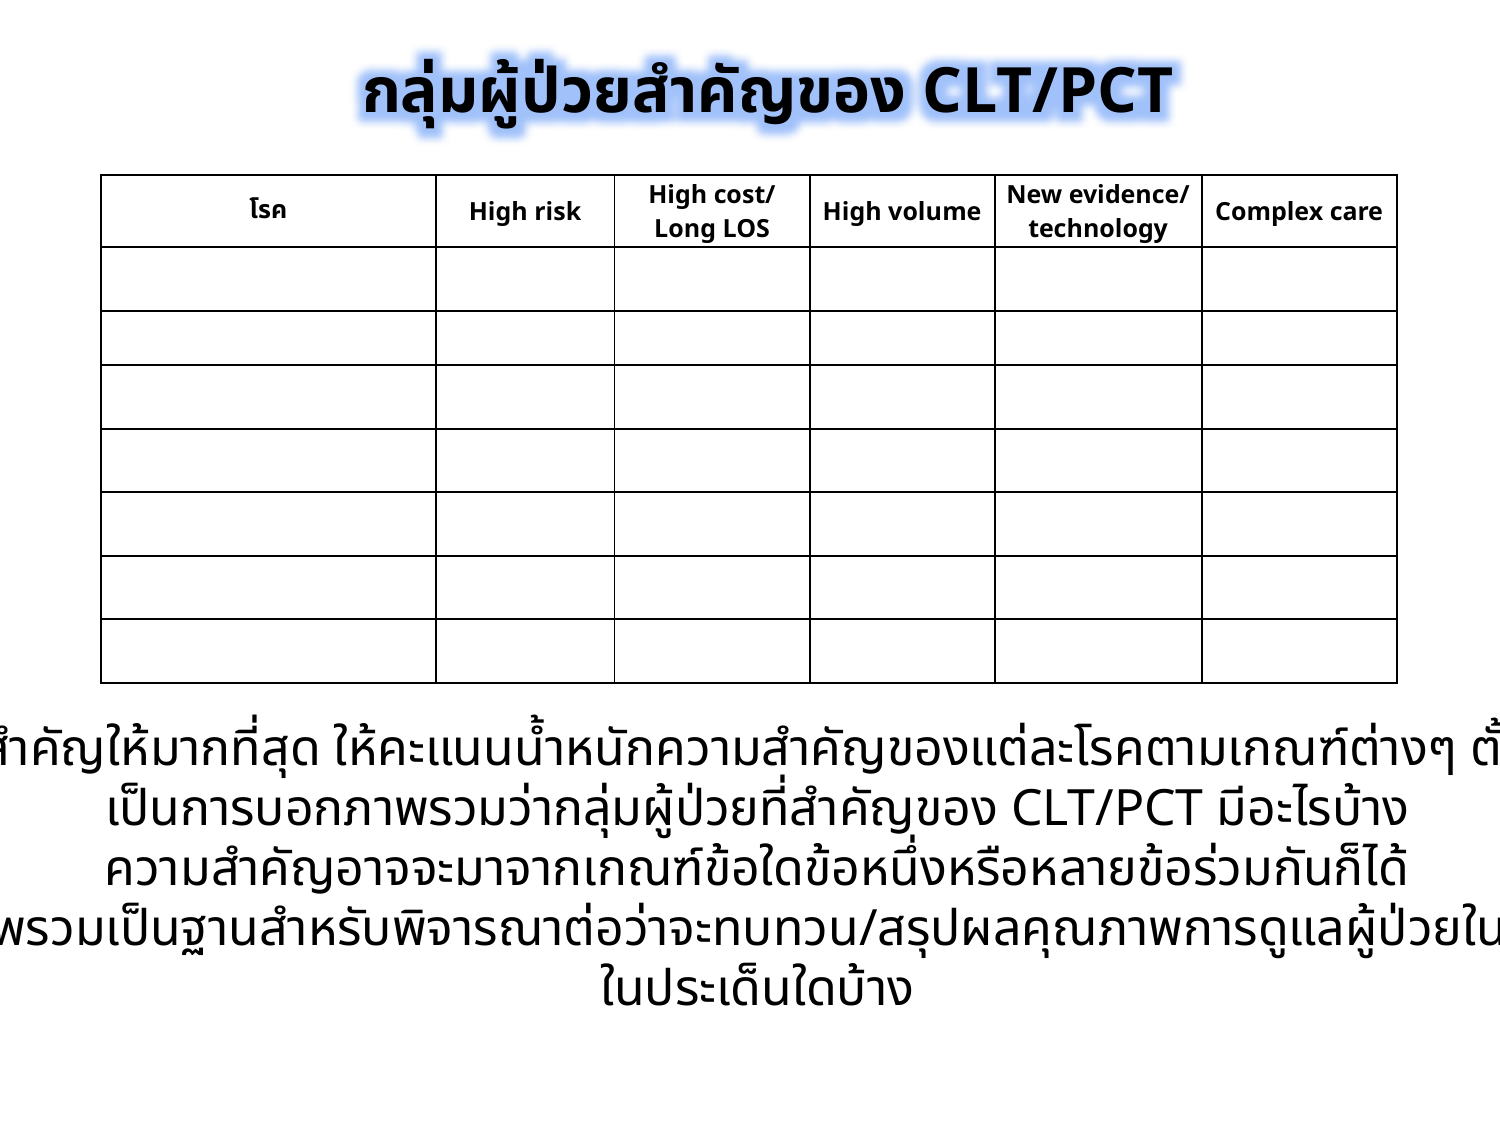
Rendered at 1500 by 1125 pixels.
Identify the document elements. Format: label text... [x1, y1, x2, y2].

table_cell [615, 248, 809, 310]
table_cell [1203, 366, 1396, 428]
table_cell [996, 312, 1201, 364]
table_cell [437, 557, 614, 618]
table_cell [1203, 430, 1396, 491]
table_header High cost/ Long LOS [615, 176, 809, 246]
table_cell [437, 366, 614, 428]
table_cell [811, 366, 994, 428]
table_cell [1203, 248, 1396, 310]
table_cell [996, 557, 1201, 618]
table_cell [1203, 312, 1396, 364]
table_cell [1203, 493, 1396, 555]
table_cell [996, 366, 1201, 428]
table_header High risk [437, 176, 614, 246]
table_cell [437, 312, 614, 364]
table_cell [437, 430, 614, 491]
table_cell [1203, 557, 1396, 618]
table_cell [615, 620, 809, 682]
table_cell [811, 248, 994, 310]
table_cell [102, 366, 435, 428]
table_header Complex care [1203, 176, 1396, 246]
table_cell [102, 312, 435, 364]
table_cell [996, 248, 1201, 310]
table_cell [102, 248, 435, 310]
text_box กลุ่มผู้ป่วยสำคัญของ CLT/PCT [350, 44, 1185, 131]
table_cell [615, 493, 809, 555]
table_cell [437, 248, 614, 310]
table_cell [811, 493, 994, 555]
table_cell [615, 557, 809, 618]
table_cell [615, 366, 809, 428]
table_cell [811, 312, 994, 364]
table_cell [615, 430, 809, 491]
table_header โรค [102, 176, 435, 246]
table_cell [996, 493, 1201, 555]
table_cell [102, 493, 435, 555]
table_cell [811, 620, 994, 682]
table_cell [102, 620, 435, 682]
table_cell [437, 493, 614, 555]
table_cell [102, 430, 435, 491]
table_cell [615, 312, 809, 364]
table_header High volume [811, 176, 994, 246]
table_cell [1203, 620, 1396, 682]
table_cell [437, 620, 614, 682]
table_cell [811, 430, 994, 491]
table_cell [102, 557, 435, 618]
table_header New evidence/ technology [996, 176, 1201, 246]
table_cell [996, 620, 1201, 682]
text_box ระบุโรคสำคัญให้มากที่สุด ให้คะแนนน้ำหนักความสำคัญของแต่ละโรคตามเกณฑ์ต่างๆ ตั้งแต่ 1-5 เป็นการบอกภาพรวมว่ากลุ่มผู้ป่วยที่สำคัญของ CLT/PCT มีอะไรบ้าง ความสำคัญอาจจะมาจากเกณฑ์ข้อใดข้อหนึ่งหรือหลายข้อร่วมกันก็ได้ การสรุปภาพรวมเป็นฐานสำหรับพิจารณาต่อว่าจะทบทวน/สรุปผลคุณภาพการดูแลผู้ป่วยในกลุ่มใดบ้าง ในประเด็นใดบ้าง [0, 708, 1500, 1024]
table_cell [811, 557, 994, 618]
table_cell [996, 430, 1201, 491]
